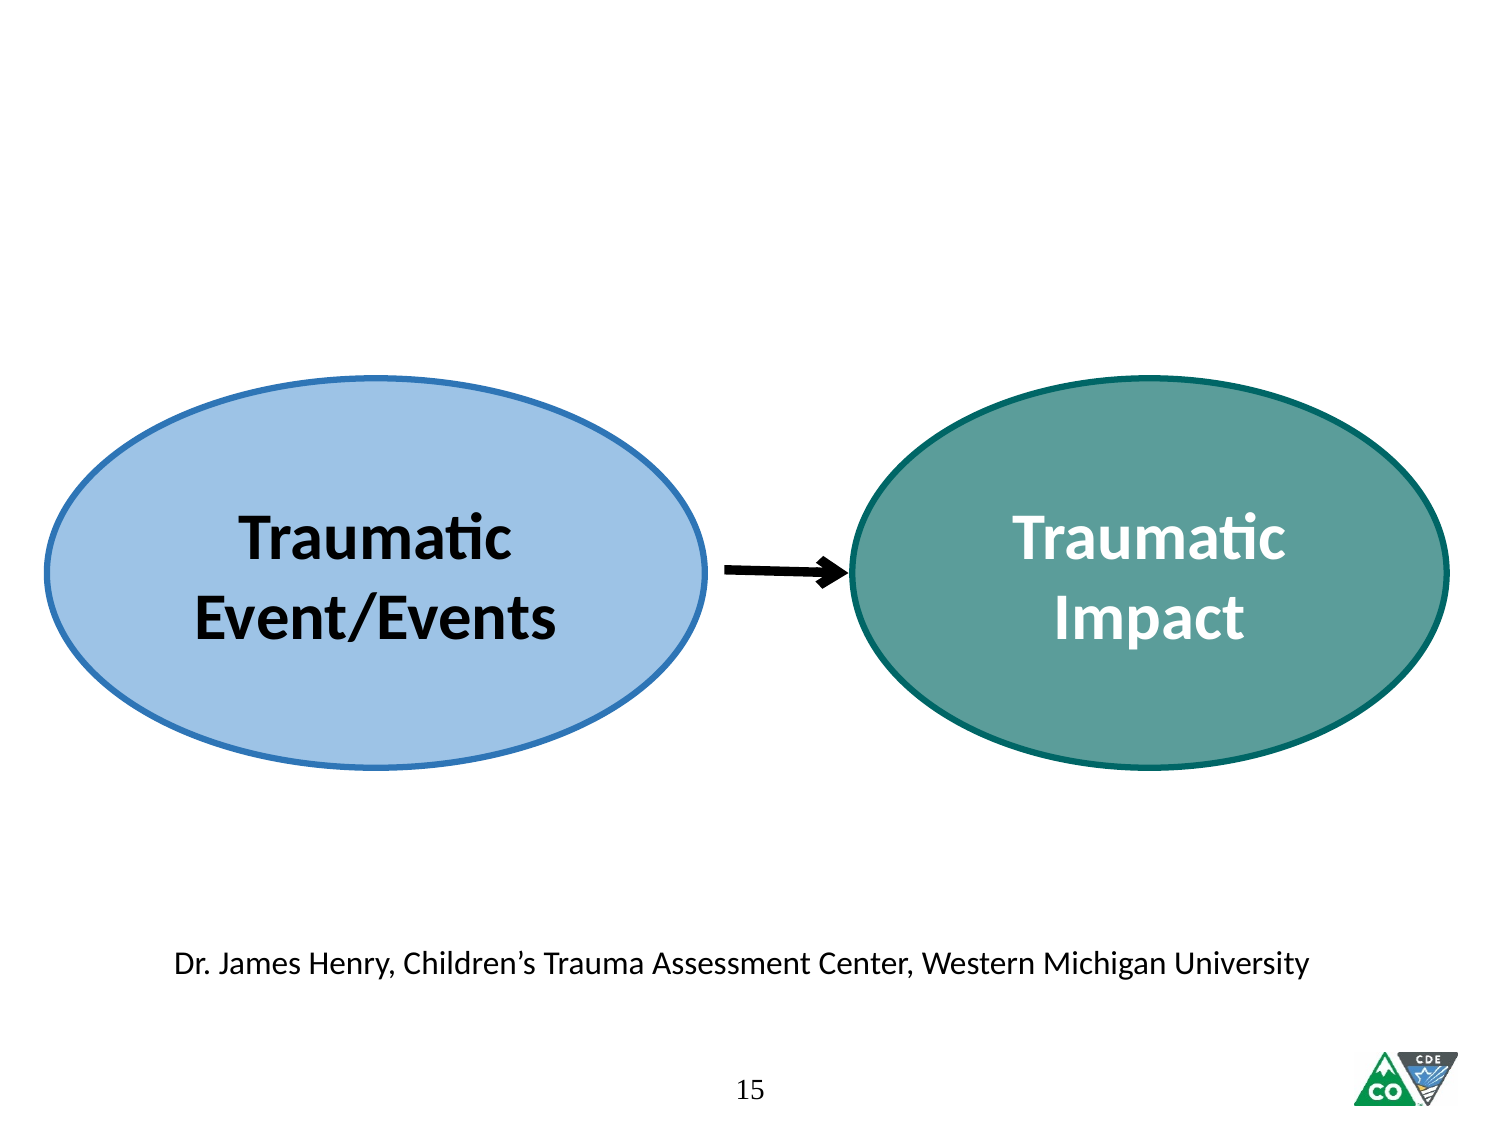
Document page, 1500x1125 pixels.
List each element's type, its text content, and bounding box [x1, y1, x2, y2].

footer 15 [496, 1072, 1004, 1103]
text_box Traumatic Event/Events [45, 377, 706, 769]
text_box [724, 569, 849, 574]
text_box Traumatic Impact [851, 377, 1448, 769]
picture [1354, 1052, 1458, 1106]
text_box Dr. James Henry, Children’s Trauma Assessment Center, Western Michigan University [159, 934, 1500, 989]
